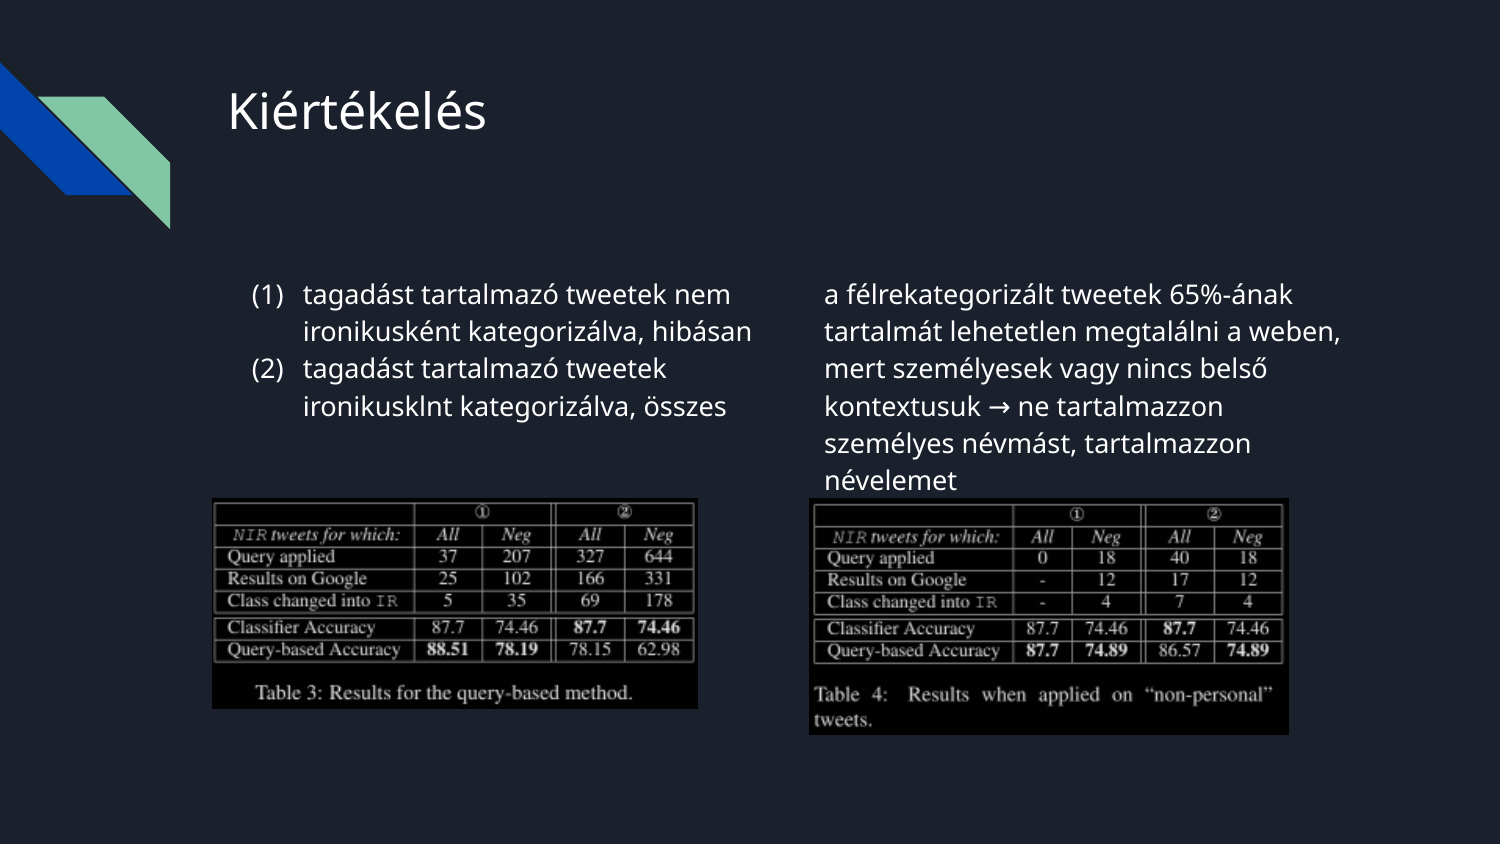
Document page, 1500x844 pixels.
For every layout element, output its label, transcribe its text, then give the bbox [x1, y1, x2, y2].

title Kiértékelés [212, 64, 1368, 215]
picture [212, 498, 698, 709]
picture [808, 498, 1290, 735]
list a félrekategorizált tweetek 65%-ának tartalmát lehetetlen megtalálni a weben, mert személyesek vagy nincs belső kontextusuk → ne tartalmazzon személyes névmást, tartalmazzon névelemet [809, 257, 1368, 735]
list tagadást tartalmazó tweetek nem ironikusként kategorizálva, hibásan tagadást tartalmazó tweetek ironikusklnt kategorizálva, összes [212, 257, 772, 735]
